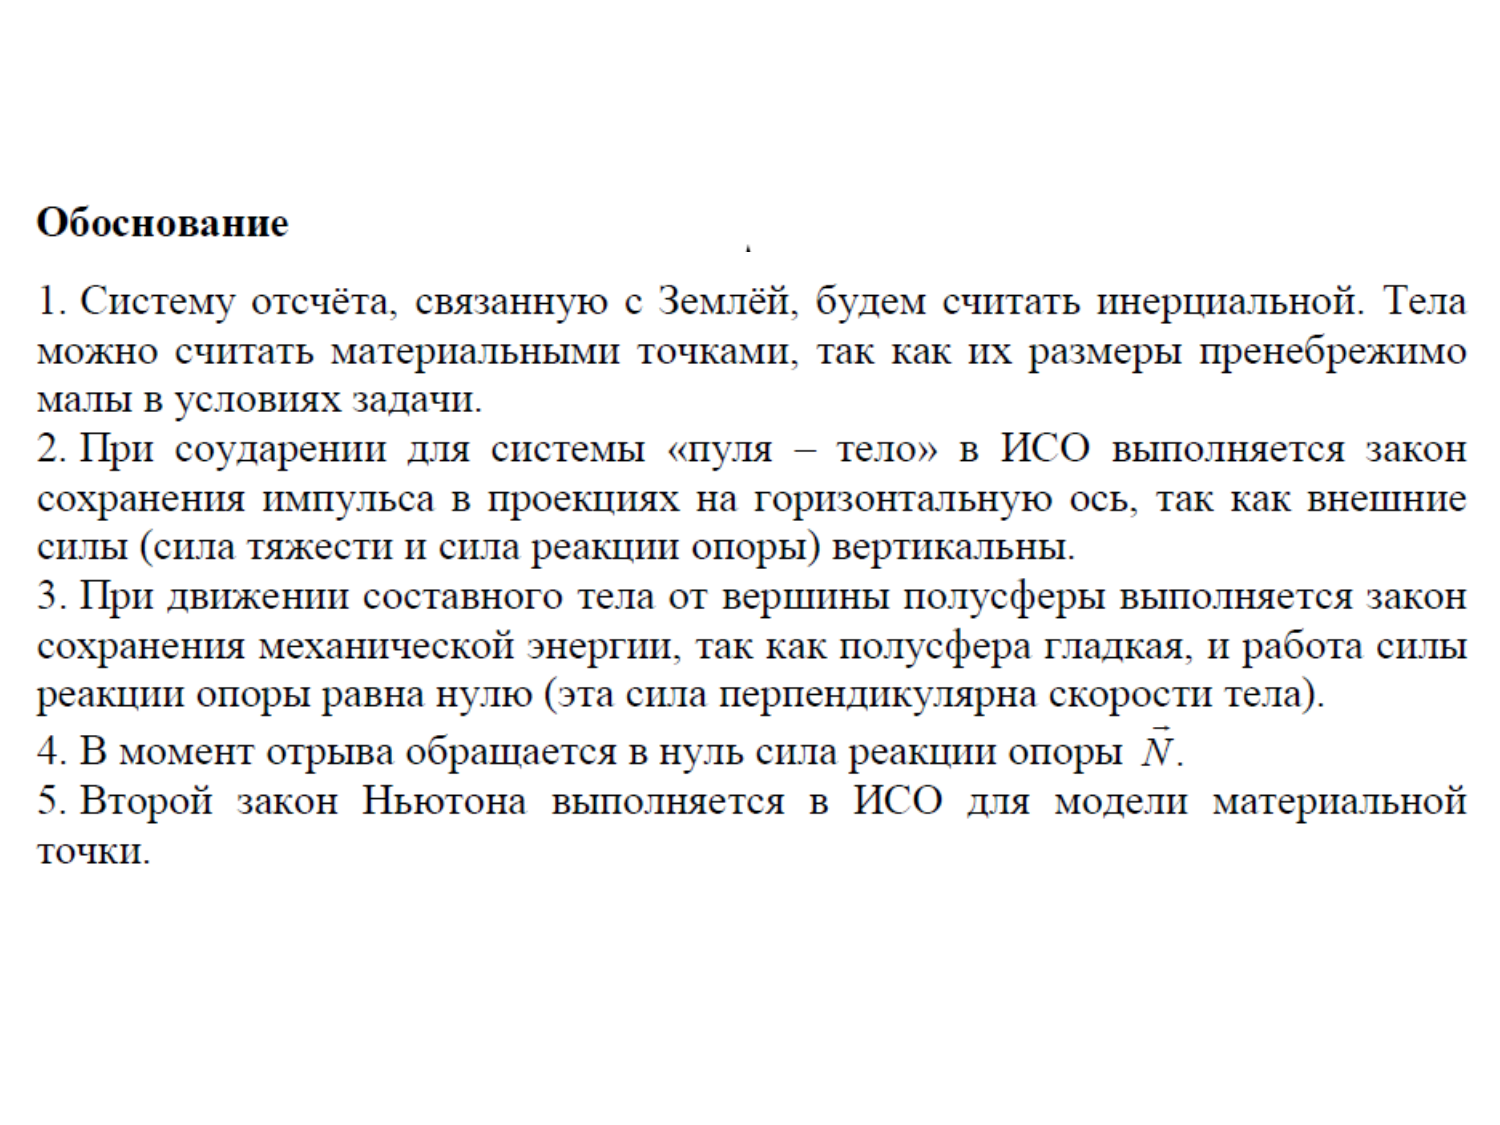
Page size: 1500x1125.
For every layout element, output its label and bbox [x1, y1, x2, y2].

picture [29, 196, 1397, 252]
picture [25, 279, 1475, 874]
